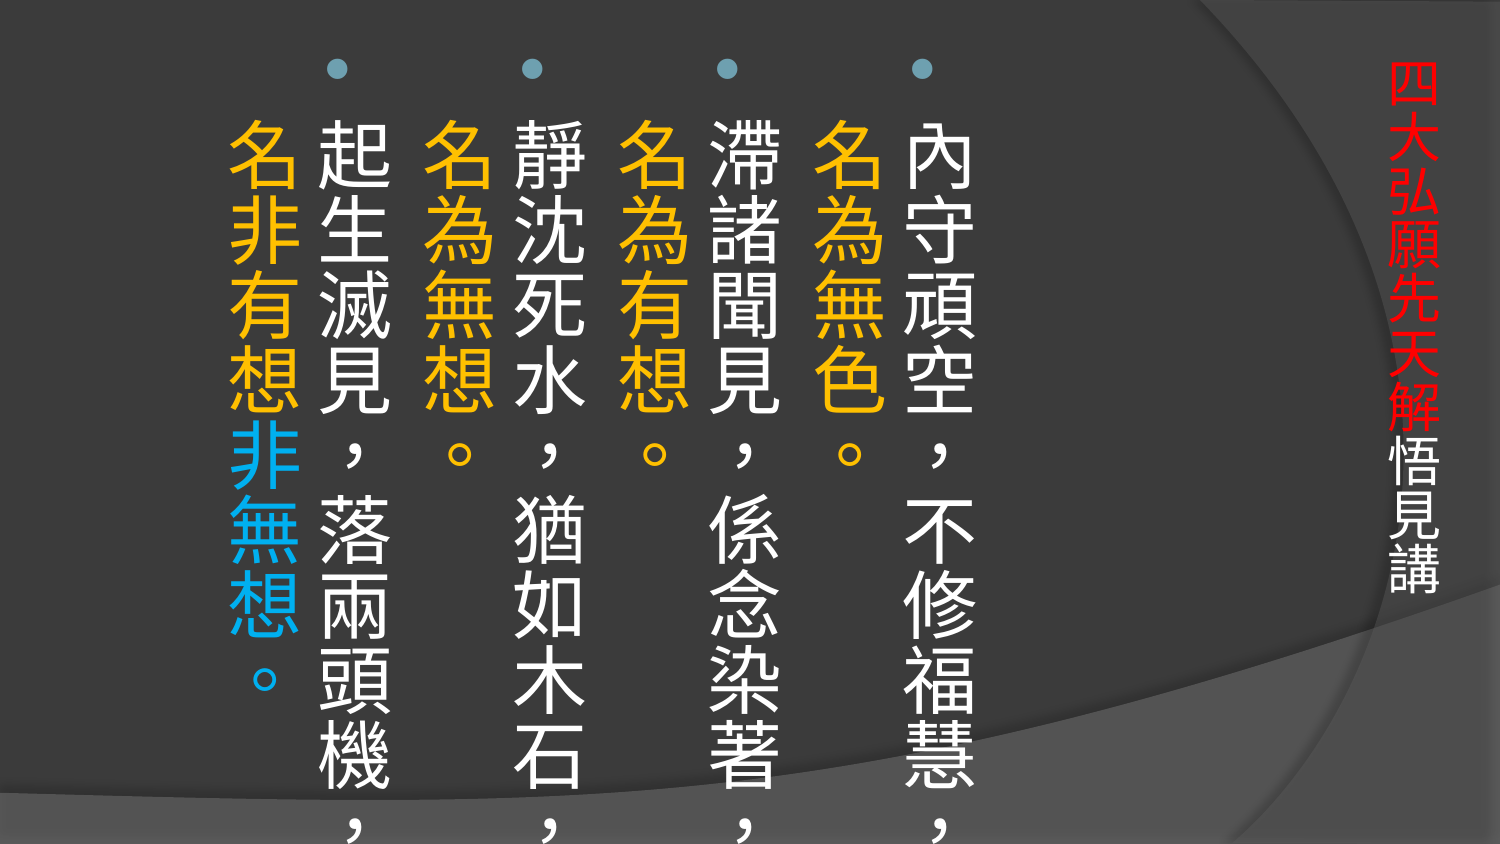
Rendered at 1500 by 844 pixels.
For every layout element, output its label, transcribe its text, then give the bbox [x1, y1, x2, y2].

list 內守頑空，不修福慧，名為無色。 滯諸聞見，係念染著，名為有想。 靜沈死水，猶如木石，名為無想。 起生滅見，落兩頭機，名非有想非無想。 [29, 33, 1329, 812]
title 四大弘願先天解悟見講 [1352, 43, 1473, 812]
